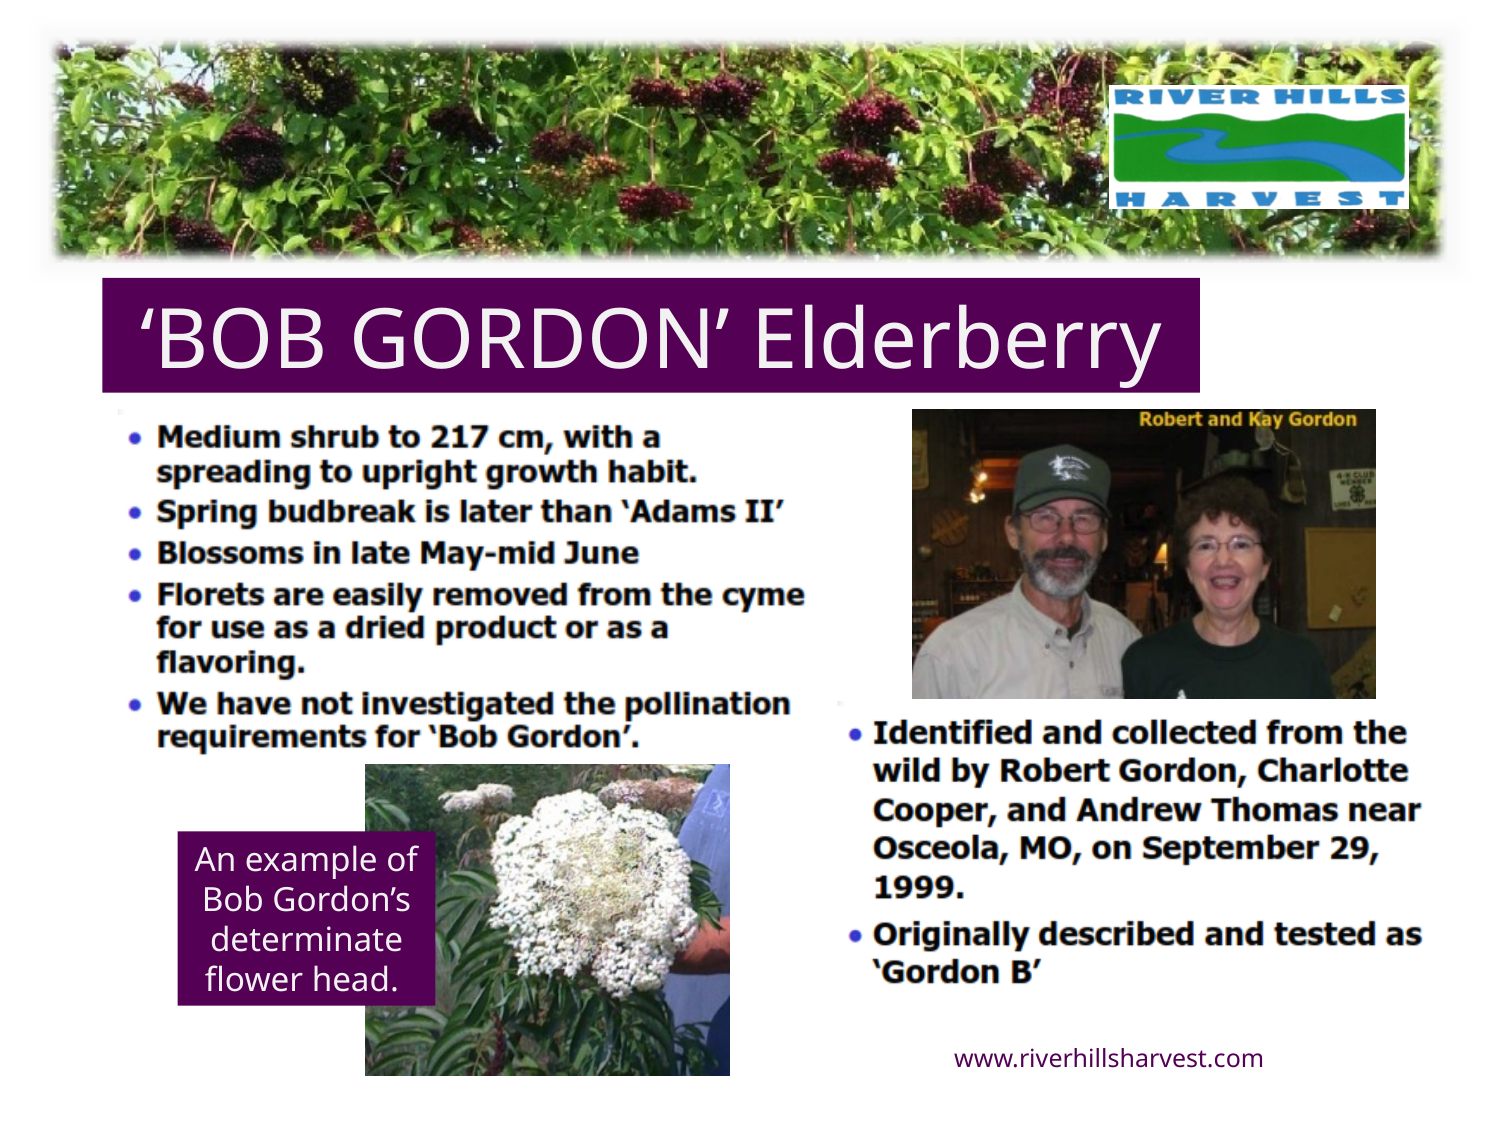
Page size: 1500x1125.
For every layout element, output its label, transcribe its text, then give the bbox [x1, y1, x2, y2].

picture [911, 409, 1376, 699]
text_box ‘BOB GORDON’ Elderberry [102, 277, 1200, 393]
picture [837, 701, 1451, 994]
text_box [177, 764, 730, 1077]
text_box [48, 37, 1448, 263]
text_box www.riverhillsharvest.com [915, 1034, 1304, 1080]
picture [117, 409, 820, 766]
